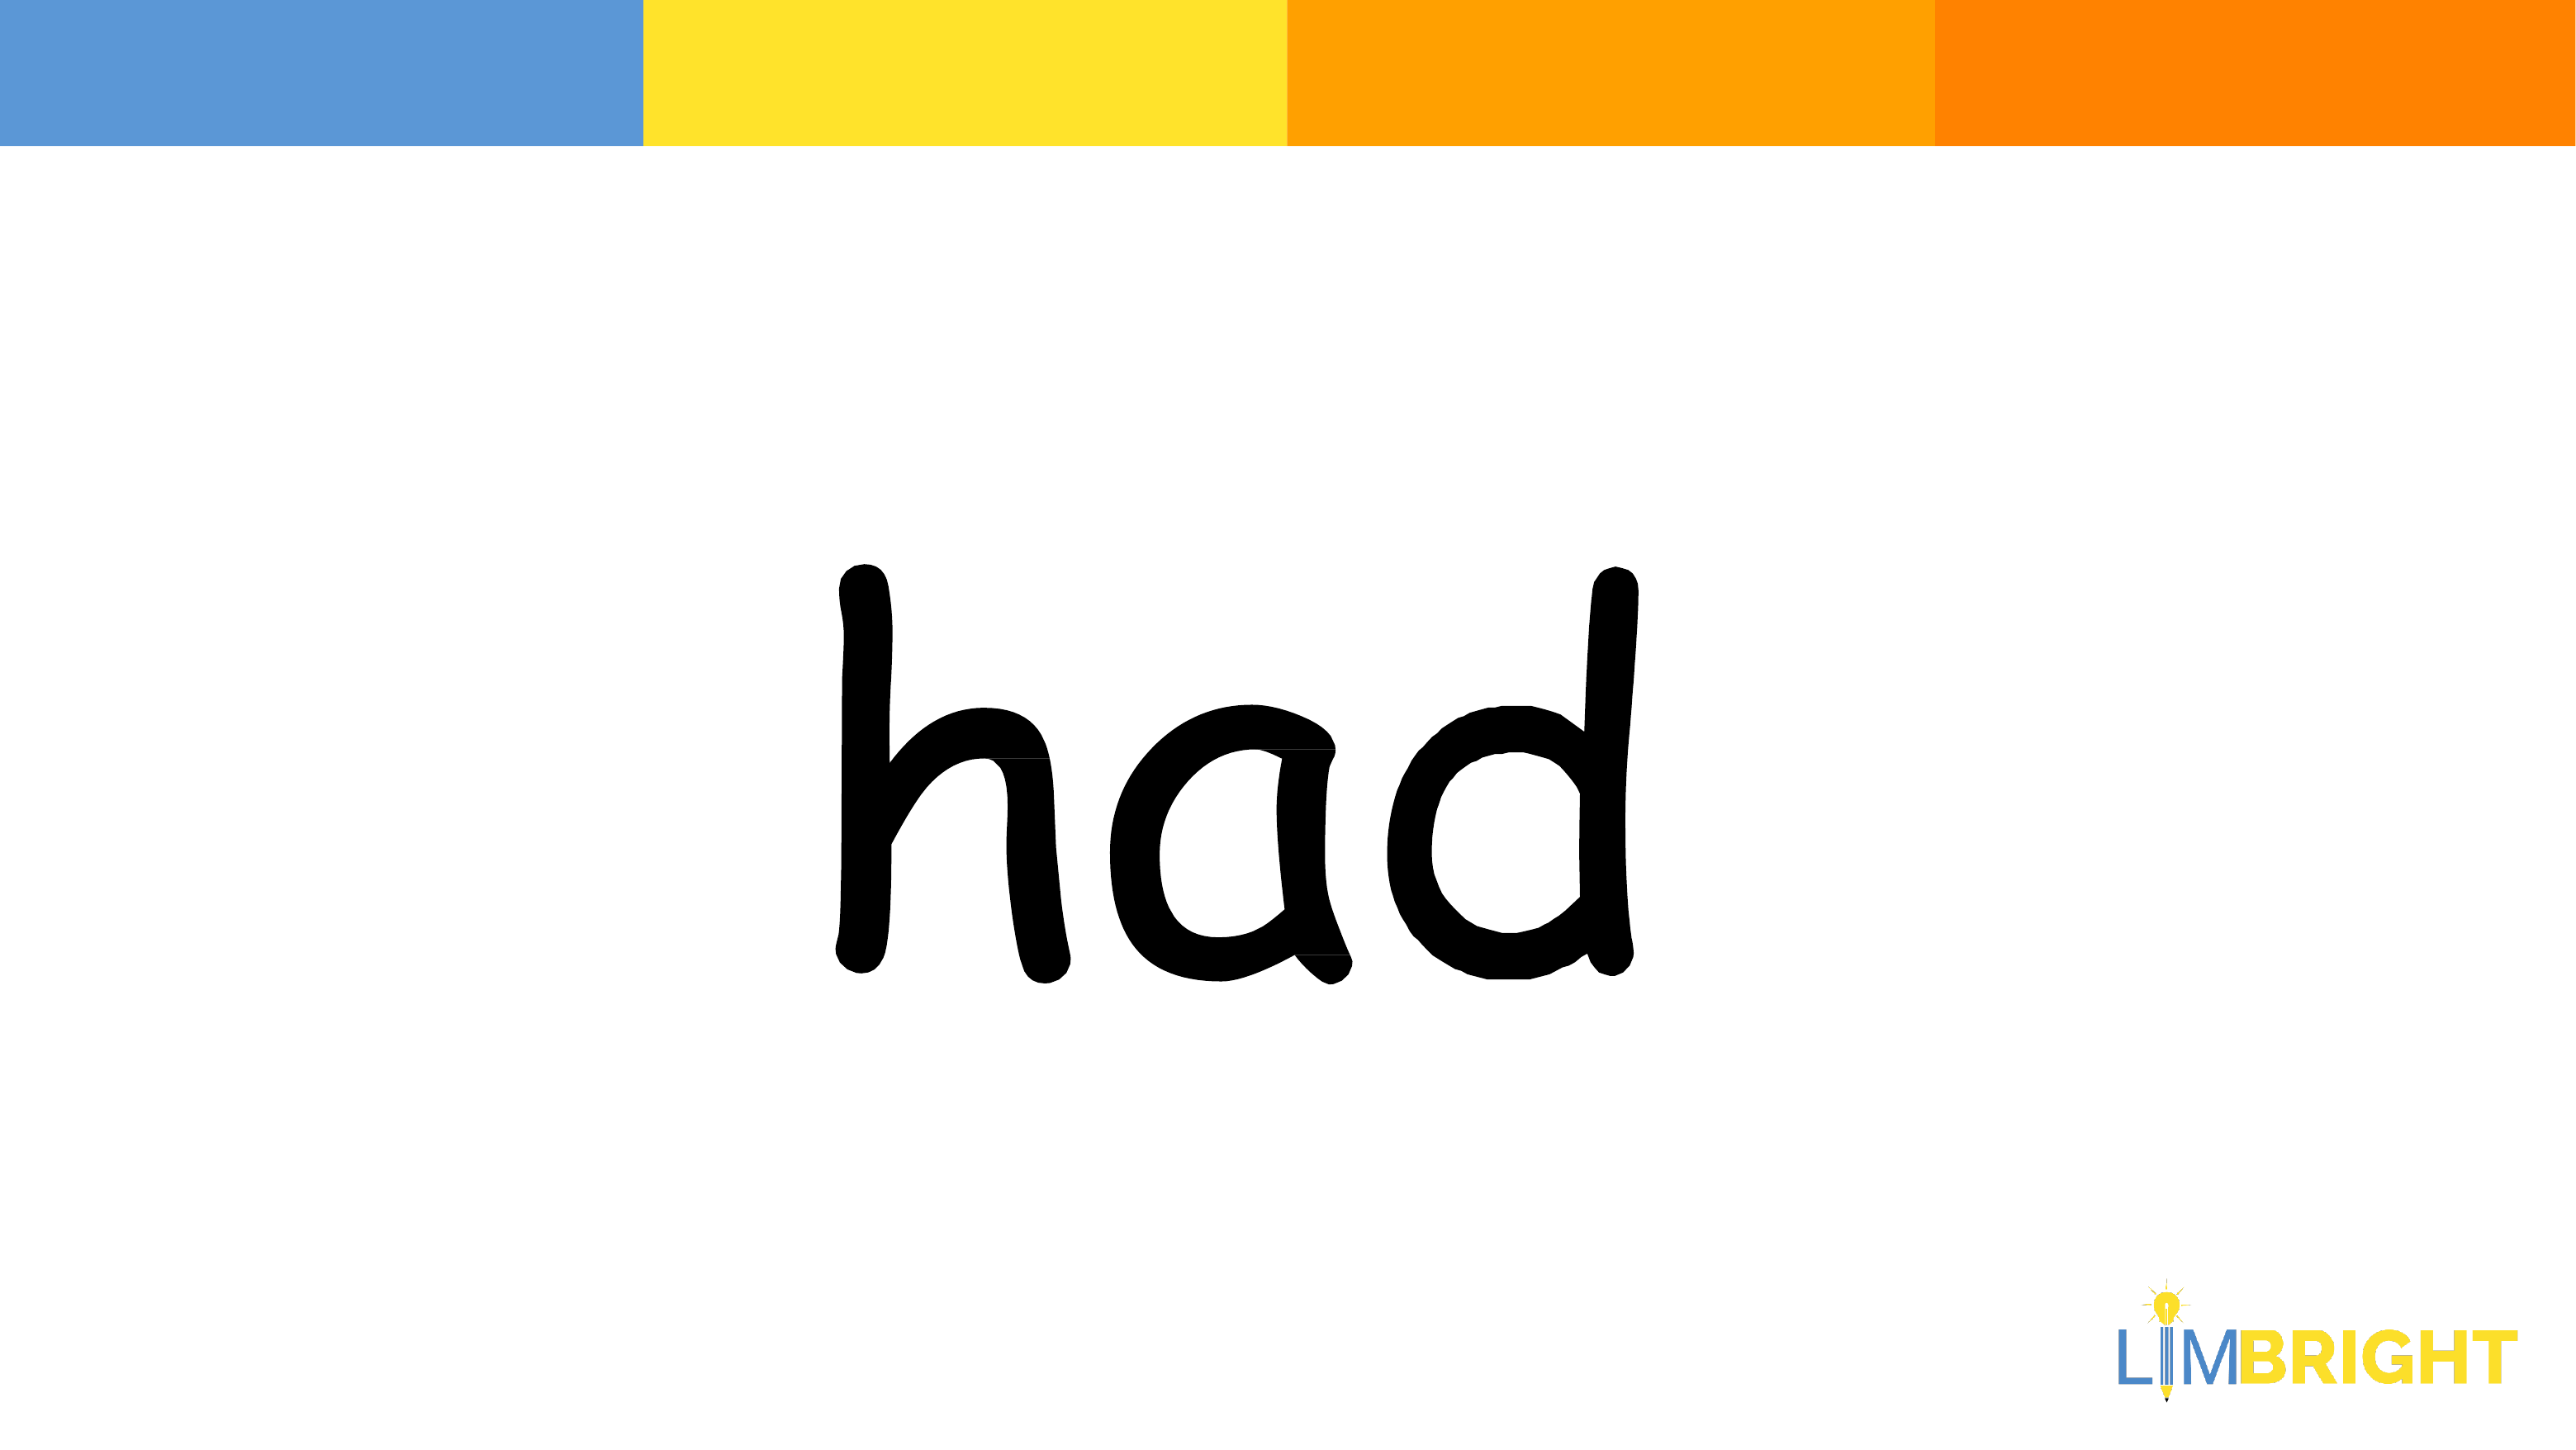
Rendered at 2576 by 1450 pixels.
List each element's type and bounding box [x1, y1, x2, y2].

text_box [835, 564, 1071, 983]
picture [2101, 1271, 2527, 1415]
text_box [1387, 566, 1639, 980]
text_box [1109, 704, 1353, 985]
